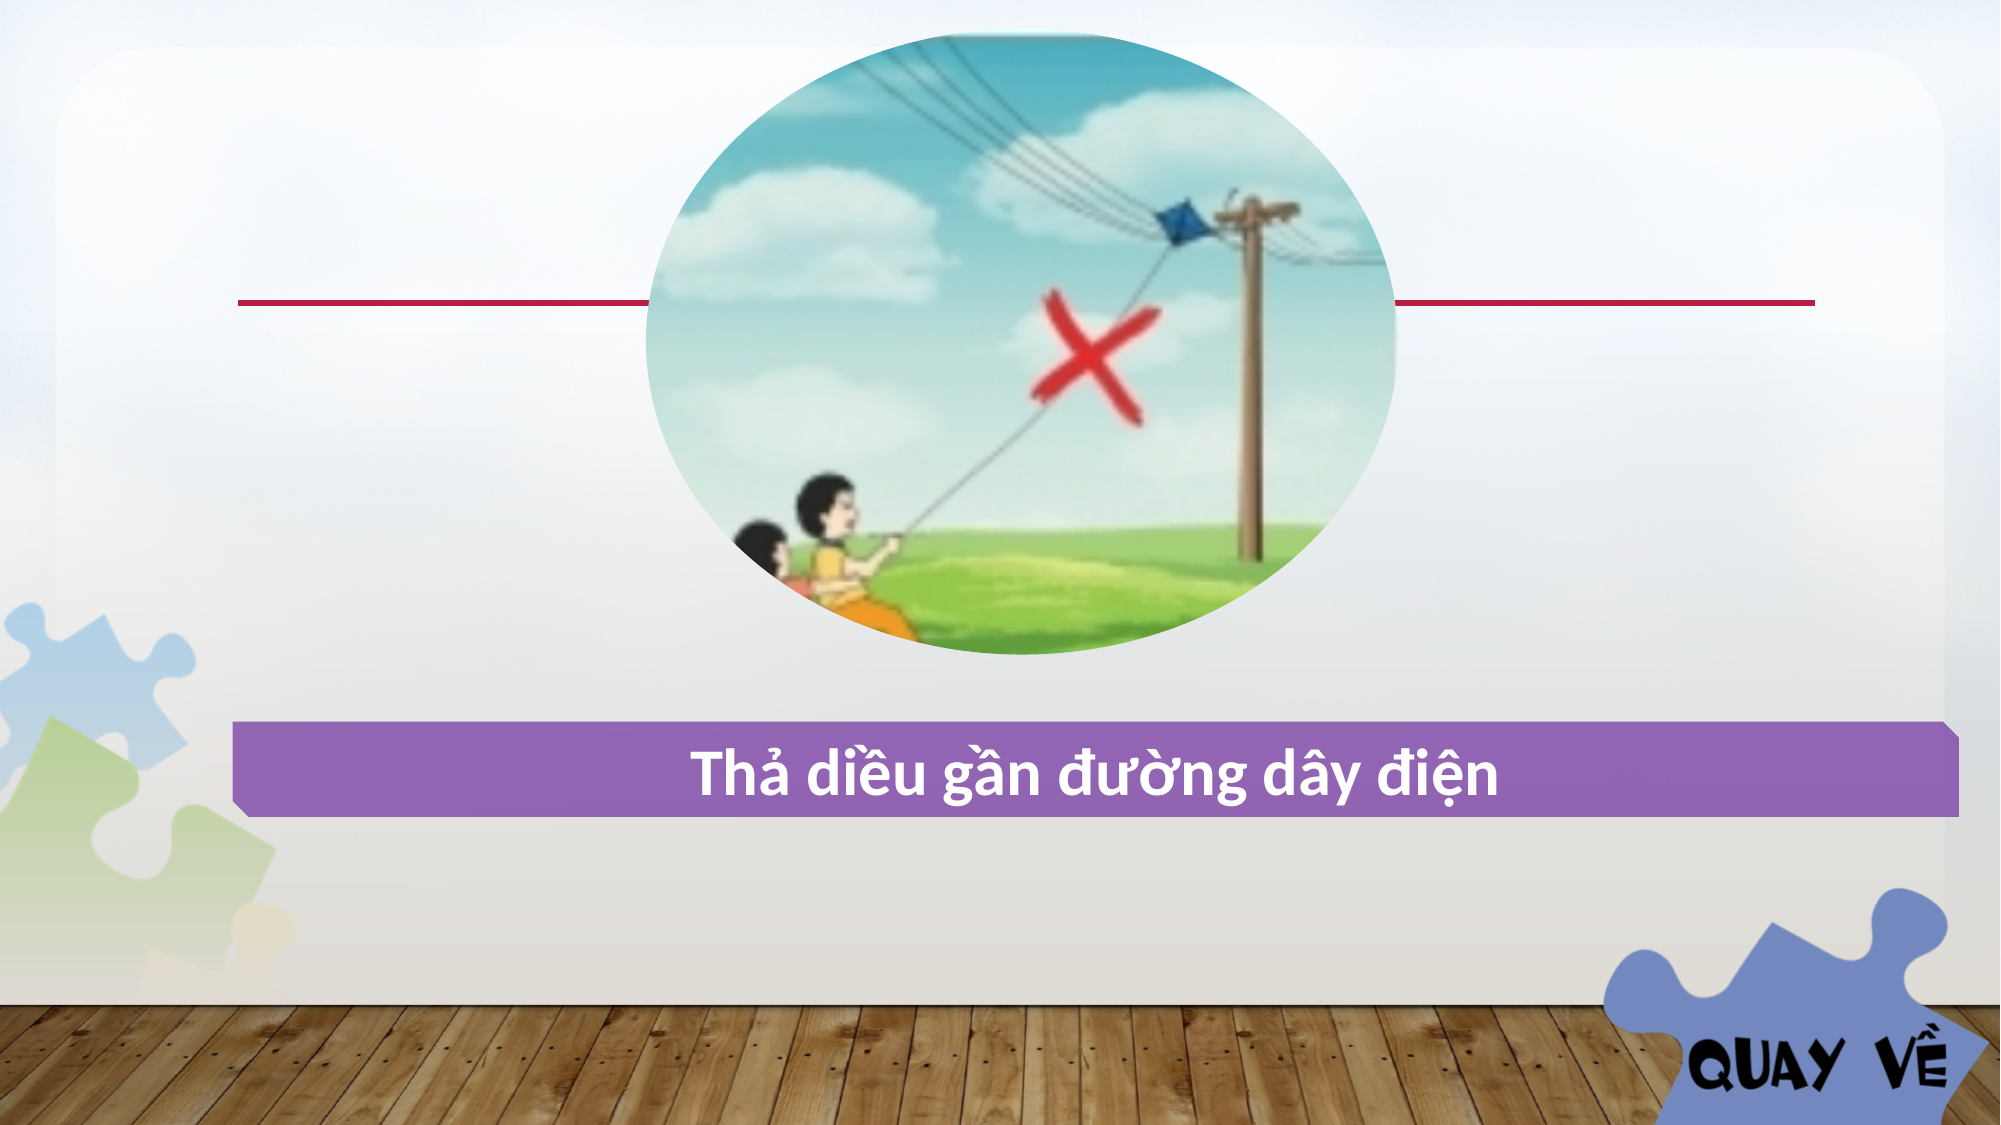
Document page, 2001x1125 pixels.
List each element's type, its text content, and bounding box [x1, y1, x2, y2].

text_box Thả diều gần đường dây điện [231, 720, 1961, 819]
picture [0, 0, 2001, 655]
picture [0, 883, 2001, 1125]
